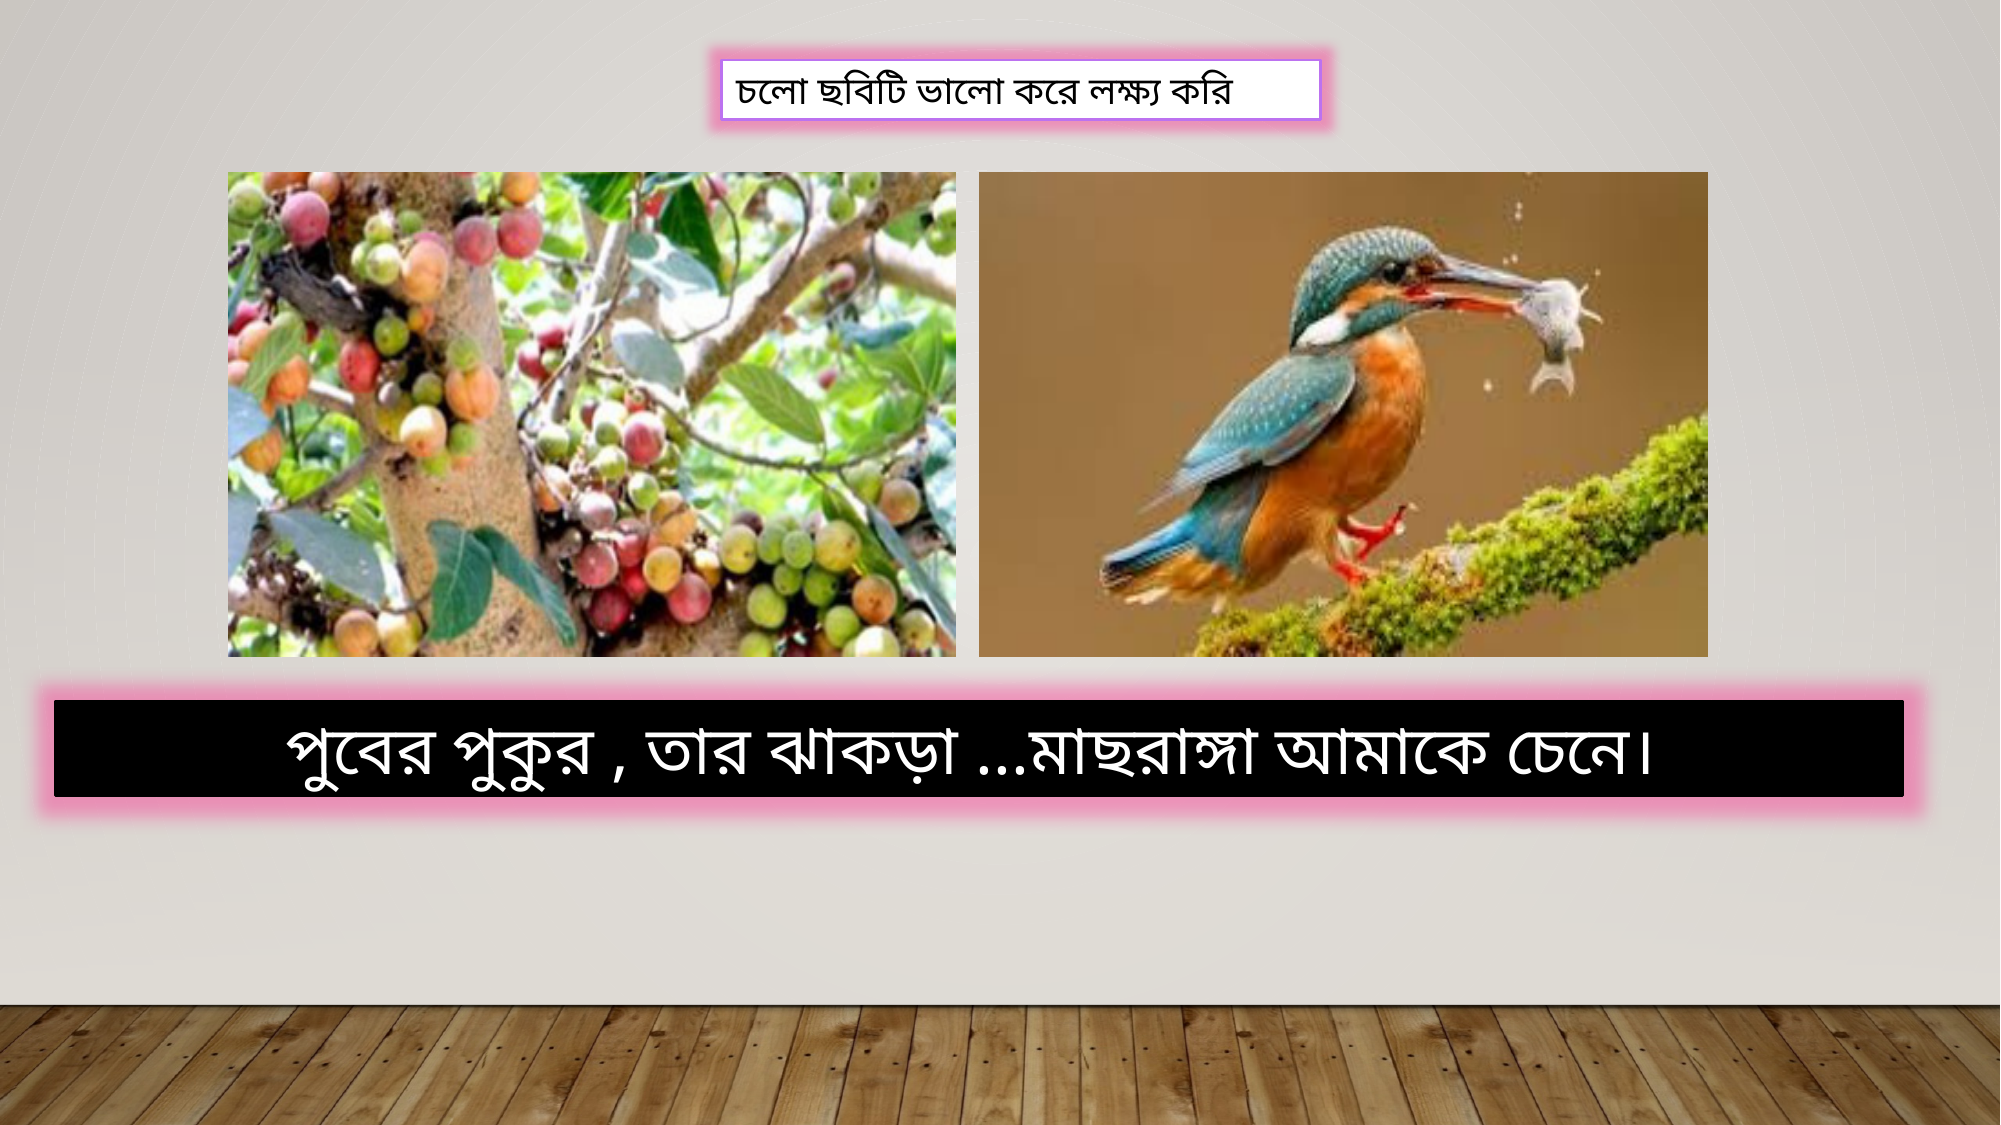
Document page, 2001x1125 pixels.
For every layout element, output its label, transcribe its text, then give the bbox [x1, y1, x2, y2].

picture [978, 171, 1708, 657]
picture [228, 171, 956, 657]
text_box চলো ছবিটি ভালো করে লক্ষ্য করি [720, 59, 1322, 121]
text_box পুবের পুকুর , তার ঝাকড়া ...মাছরাঙ্গা আমাকে চেনে। [54, 700, 1904, 797]
picture [0, 1005, 2000, 1125]
